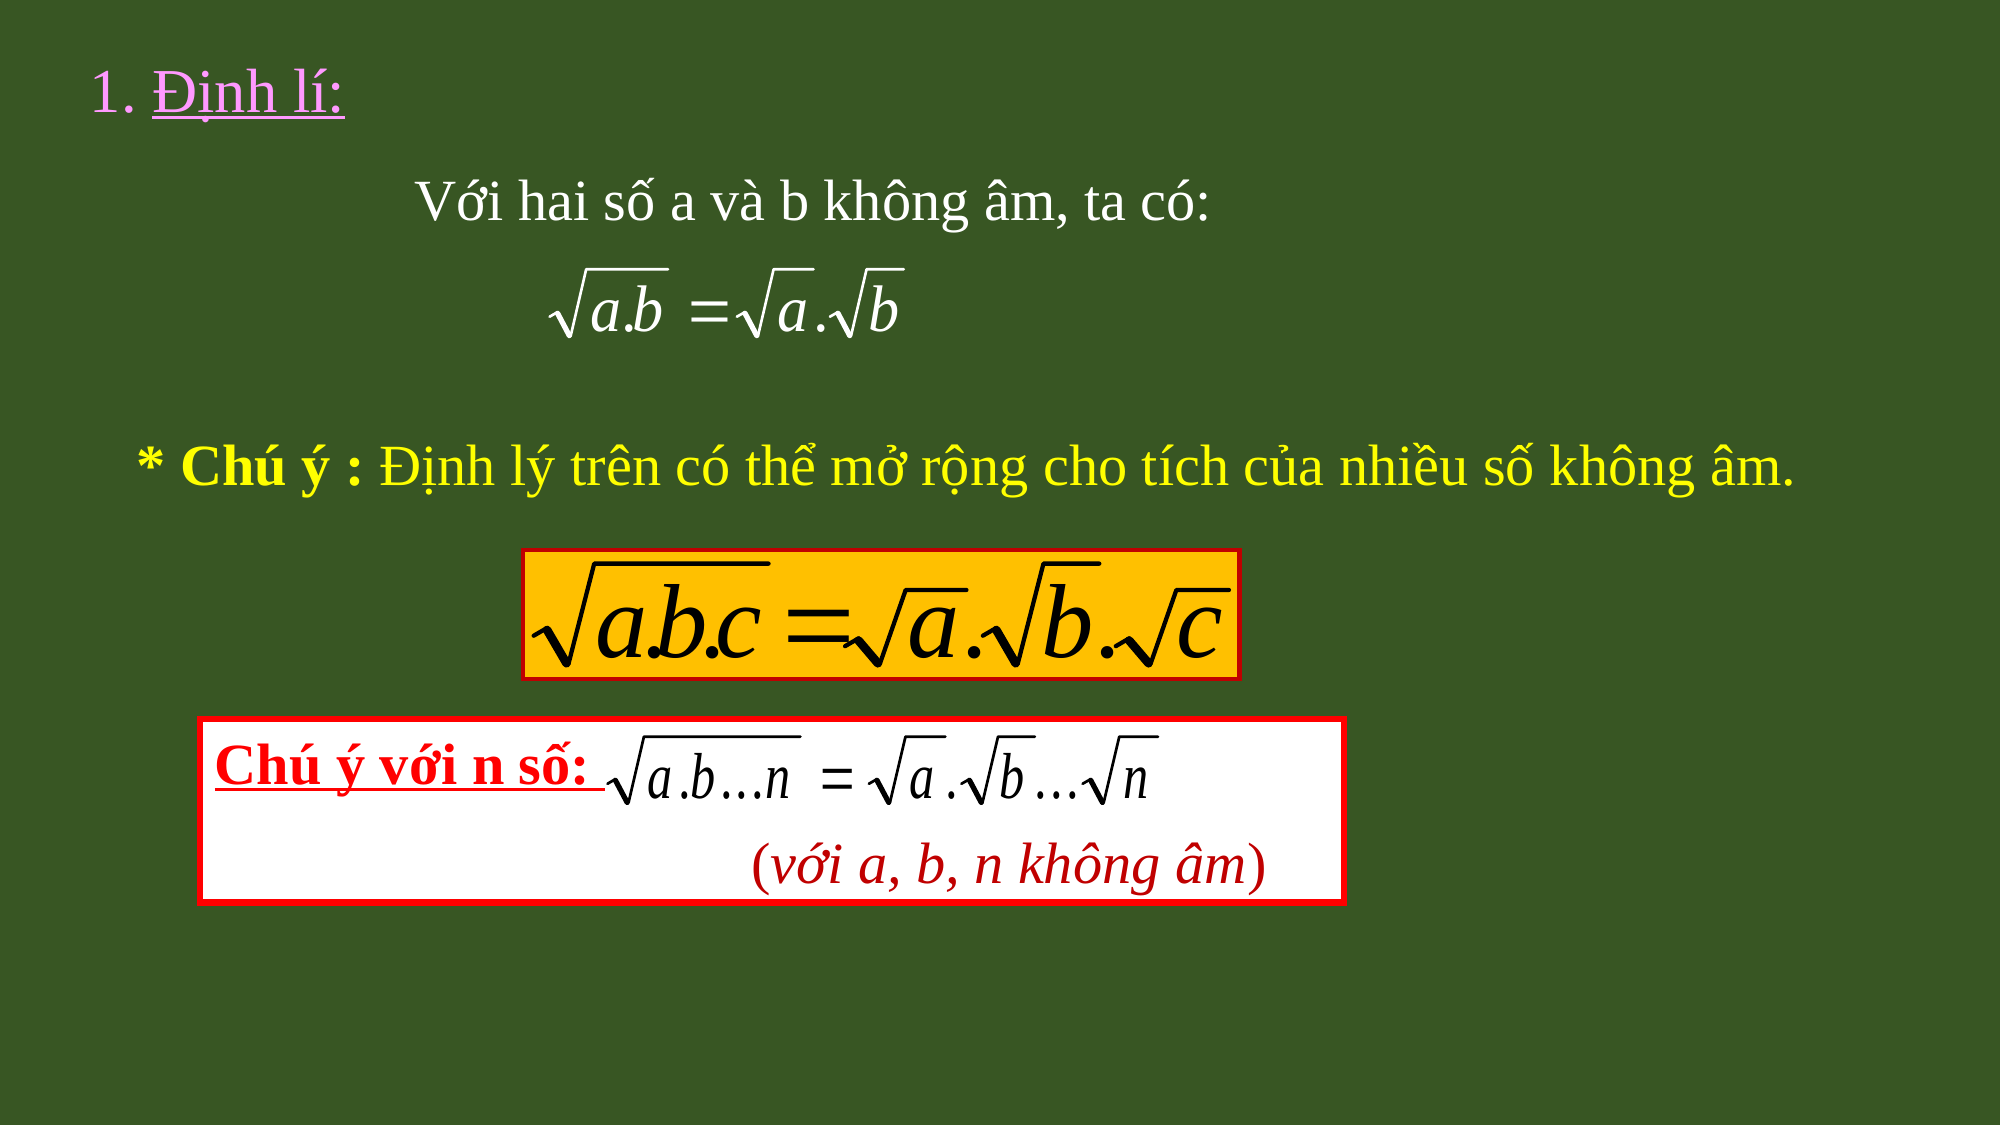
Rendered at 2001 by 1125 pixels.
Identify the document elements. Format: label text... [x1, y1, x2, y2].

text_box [524, 551, 1238, 677]
text_box 1. Định lí: [75, 42, 438, 133]
text_box Chú ý với n số: (với a, b, n không âm) [199, 718, 1344, 903]
text_box * Chú ý : Định lý trên có thể mở rộng cho tích của nhiều số không âm. [121, 420, 1879, 505]
picture [537, 255, 915, 350]
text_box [595, 722, 1167, 818]
text_box Với hai số a và b không âm, ta có: [400, 155, 1388, 240]
